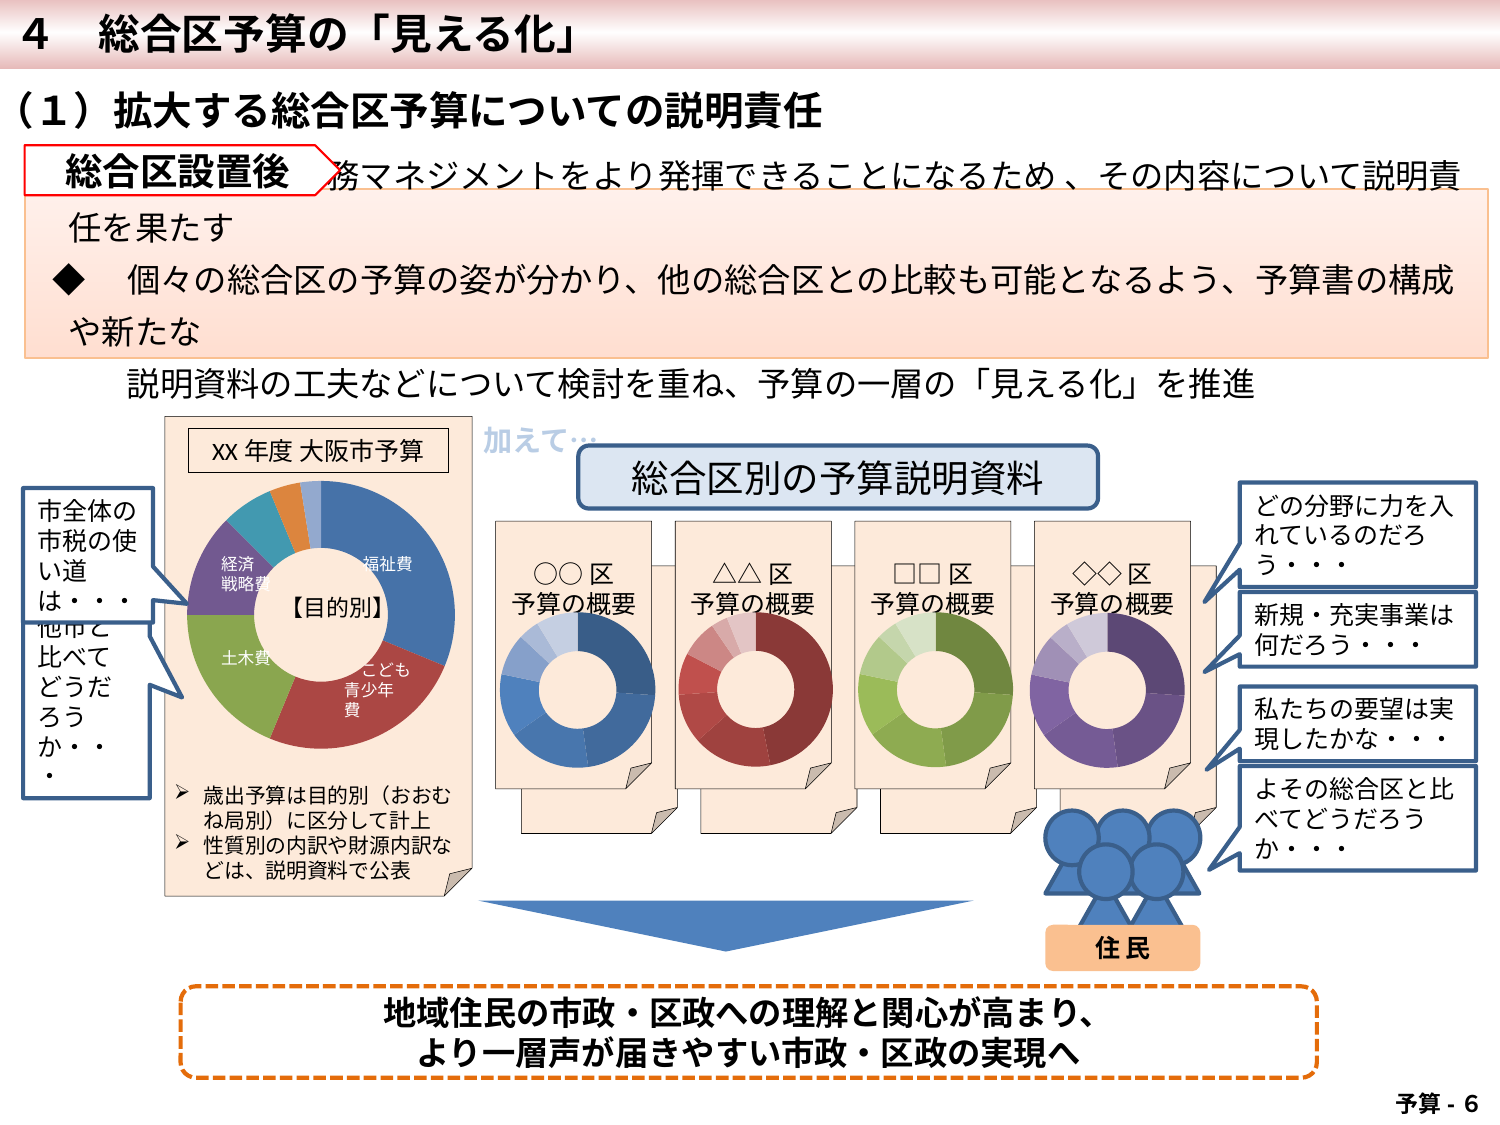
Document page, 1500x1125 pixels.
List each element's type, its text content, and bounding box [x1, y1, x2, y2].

text_box 新規・充実事業は何だろう・・・ [1232, 590, 1479, 669]
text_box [495, 778, 1217, 834]
text_box 総合区別の予算説明資料 [576, 443, 1101, 511]
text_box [535, 520, 1217, 608]
text_box 総合区設置後 [22, 143, 343, 198]
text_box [1045, 810, 1201, 968]
text_box [478, 898, 976, 954]
text_box よその総合区と比べてどうだろうか・・・ [1207, 763, 1479, 873]
text_box 加えて… [476, 414, 614, 465]
text_box 市全体の市税の使い道は・・・ [20, 485, 106, 625]
text_box 地域住民の市政・区政への理解と関心が高まり、 より一層声が届きやすい市政・区政の実現へ [178, 984, 1319, 1080]
text_box 予算-６ [1328, 1082, 1498, 1125]
text_box どの分野に力を入れているのだろう・・・ [1222, 480, 1479, 590]
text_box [159, 763, 479, 897]
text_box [159, 416, 479, 473]
text_box ◆ 総合区長が財務マネジメントをより発揮できることになるため 、その内容について説明責任を果たす ◆ 個々の総合区の予算の姿が分かり、他の総合区との比較も可能となるよう、予算書の構成や新たな 説明資料の工夫などについて検討を重ね、予算の一層の「見える化」を推進 [22, 186, 1490, 360]
text_box 他市と比べてどうだろうか・・・ [21, 625, 152, 801]
text_box ４ 総合区予算の「見える化」 [0, 0, 1500, 71]
chart [111, 475, 1229, 772]
text_box 私たちの要望は実現したかな・・・ [1232, 684, 1479, 763]
text_box （１）拡大する総合区予算についての説明責任 [0, 78, 1128, 141]
